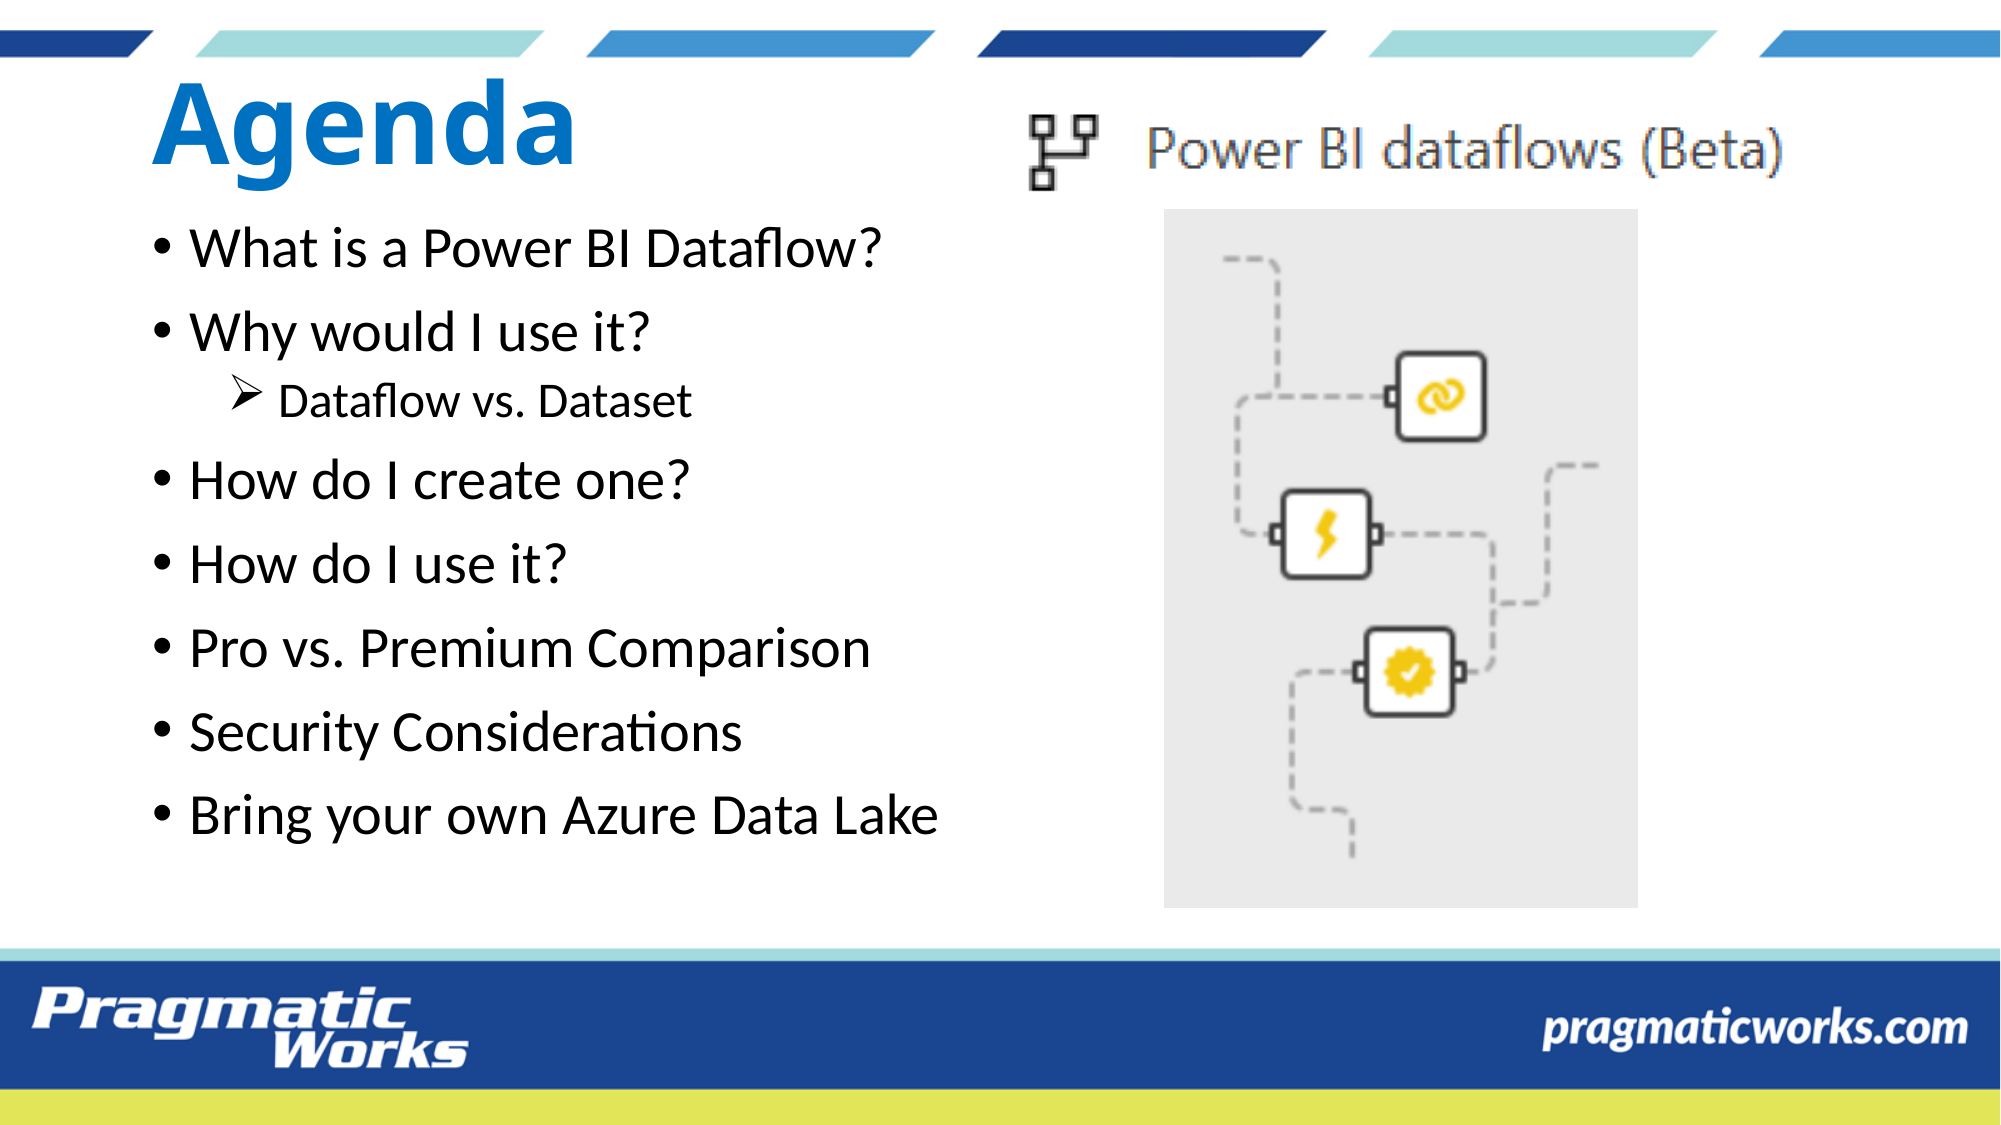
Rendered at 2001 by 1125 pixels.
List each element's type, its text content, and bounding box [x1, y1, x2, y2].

picture [0, 0, 2001, 1125]
title Agenda [137, 59, 1863, 200]
list What is a Power BI Dataflow? Why would I use it? Dataflow vs. Dataset How do I create one? How do I use it? Pro vs. Premium Comparison Security Considerations Bring your own Azure Data Lake [137, 210, 1264, 950]
